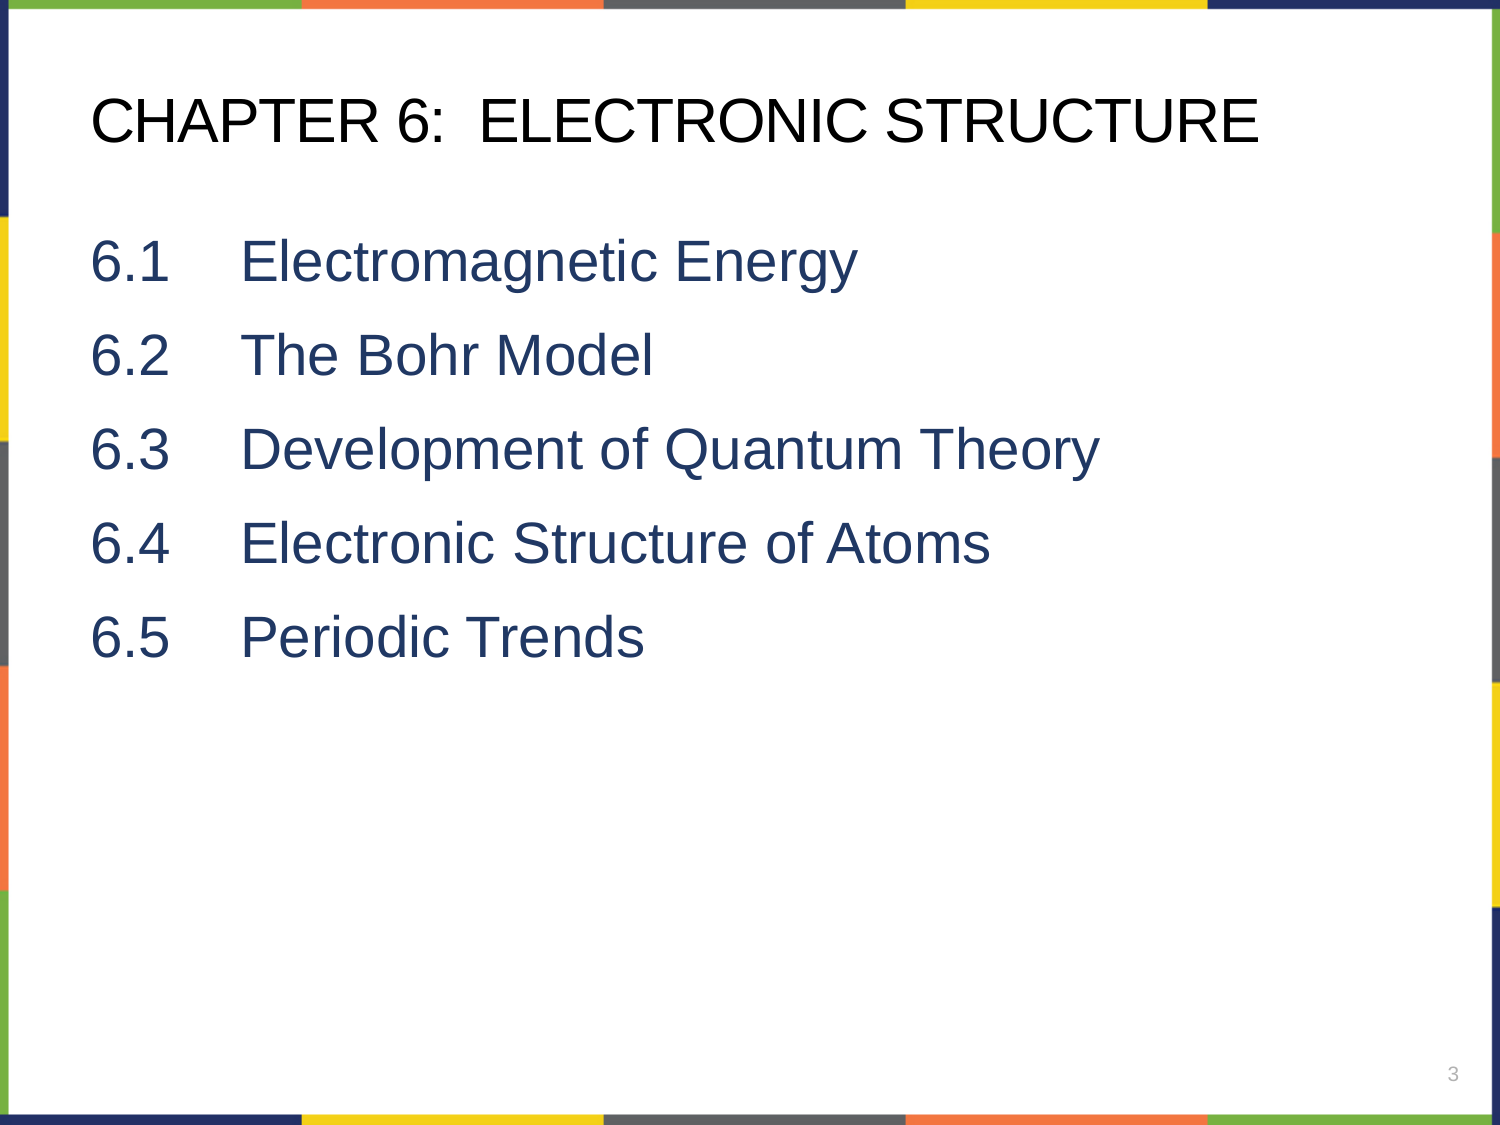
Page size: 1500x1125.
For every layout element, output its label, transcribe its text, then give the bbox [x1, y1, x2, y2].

slide_number 3 [1136, 1042, 1475, 1103]
title chapter 6: Electronic structure [75, 77, 1475, 163]
picture [0, 0, 1500, 1125]
text_box 6.1 Electromagnetic Energy 6.2 The Bohr Model 6.3 Development of Quantum Theory 6.4 Electronic Structure of Atoms 6.5 Periodic Trends [74, 215, 1445, 1016]
